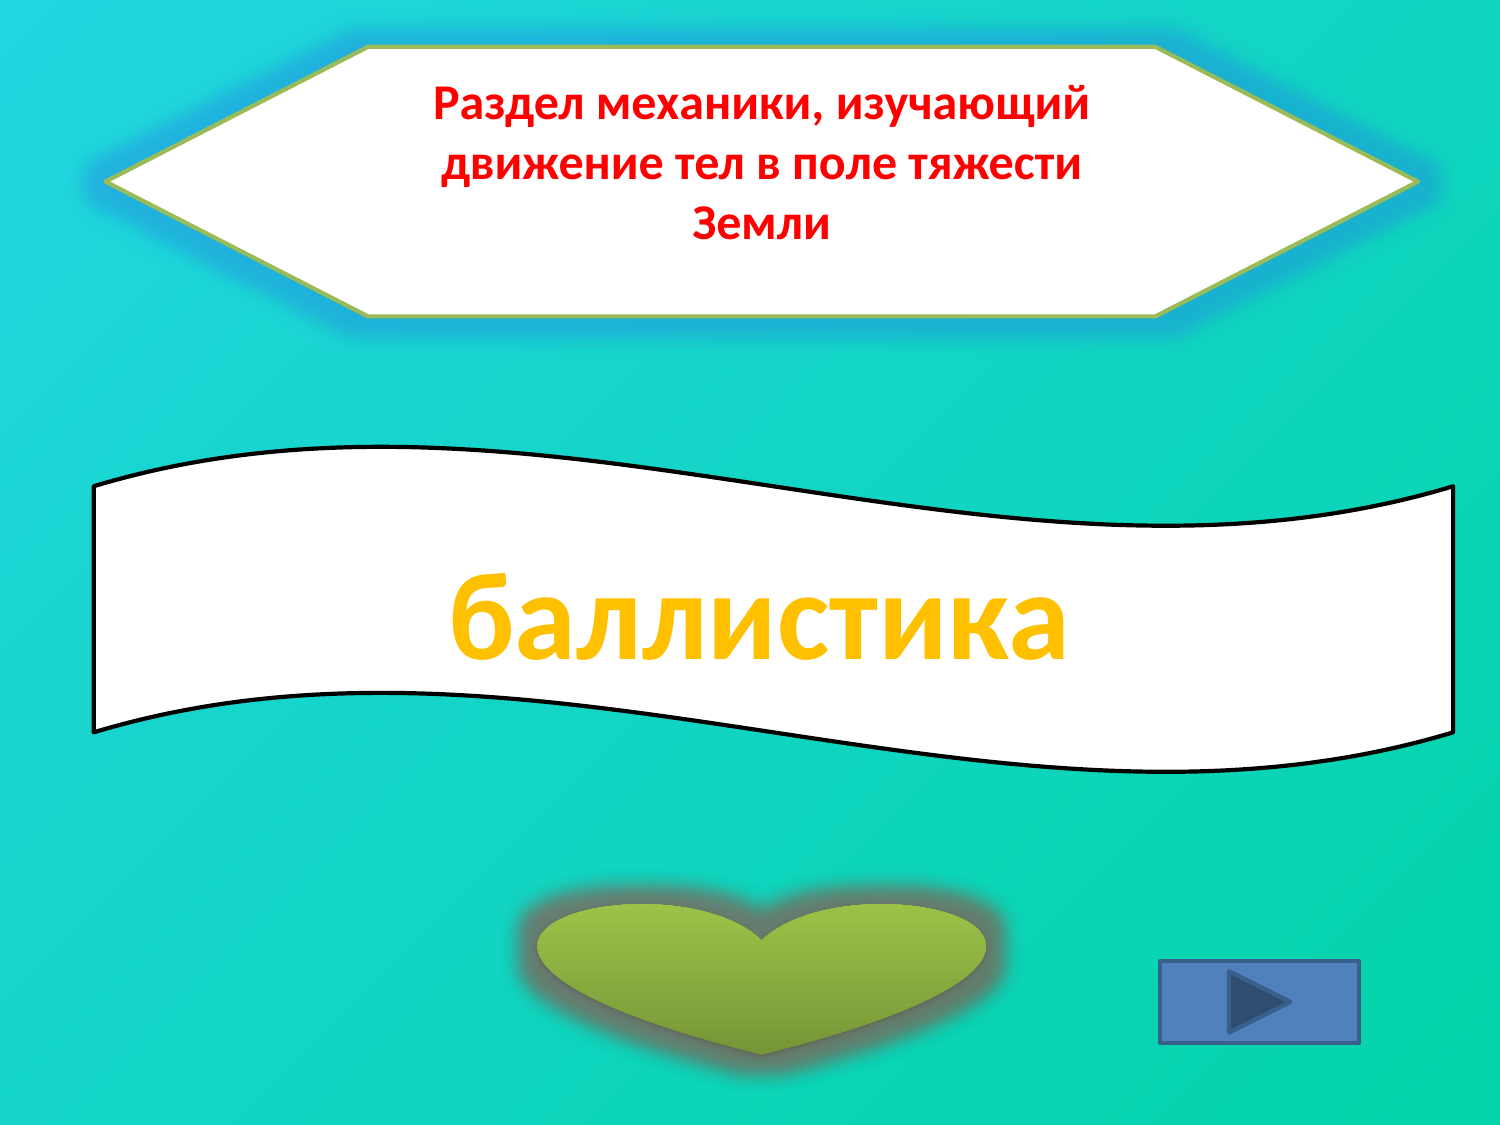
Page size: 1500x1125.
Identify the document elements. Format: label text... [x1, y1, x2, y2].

text_box Раздел механики, изучающий движение тел в поле тяжести Земли [103, 44, 1421, 319]
text_box [1158, 959, 1361, 1045]
text_box баллистика [91, 444, 1456, 774]
text_box [537, 904, 986, 1055]
